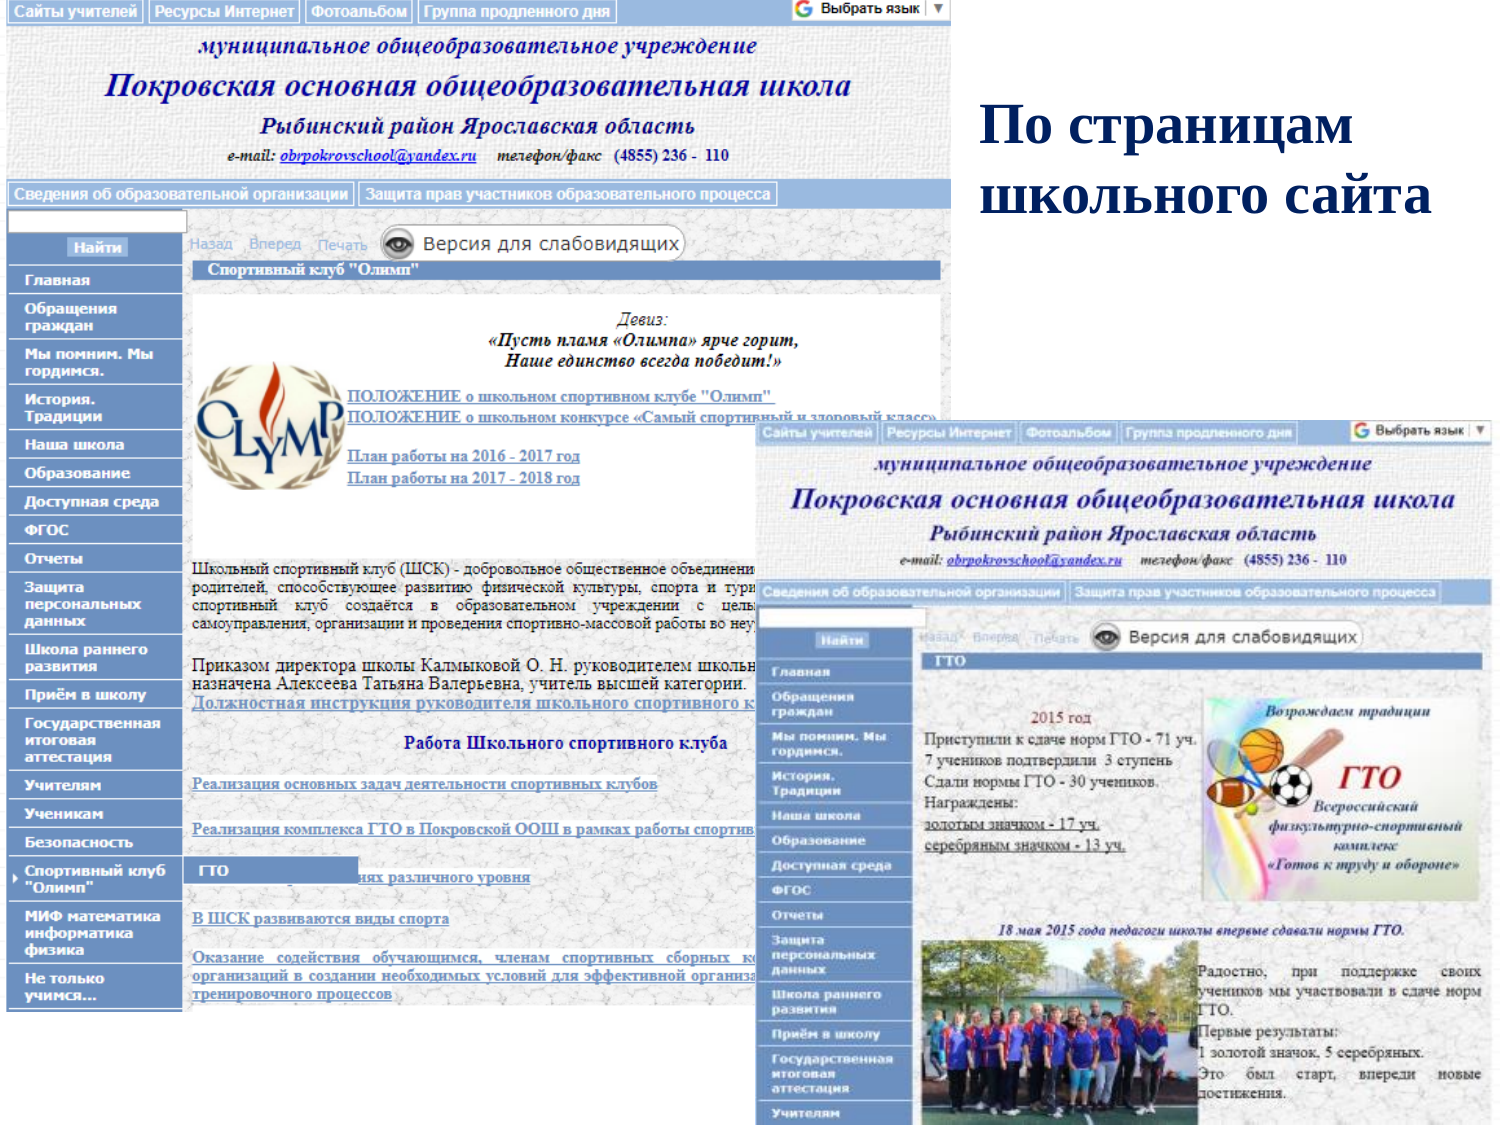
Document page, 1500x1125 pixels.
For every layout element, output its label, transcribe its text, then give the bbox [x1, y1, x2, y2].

picture [0, 0, 1500, 1125]
text_box По страницам школьного сайта [964, 78, 1500, 233]
